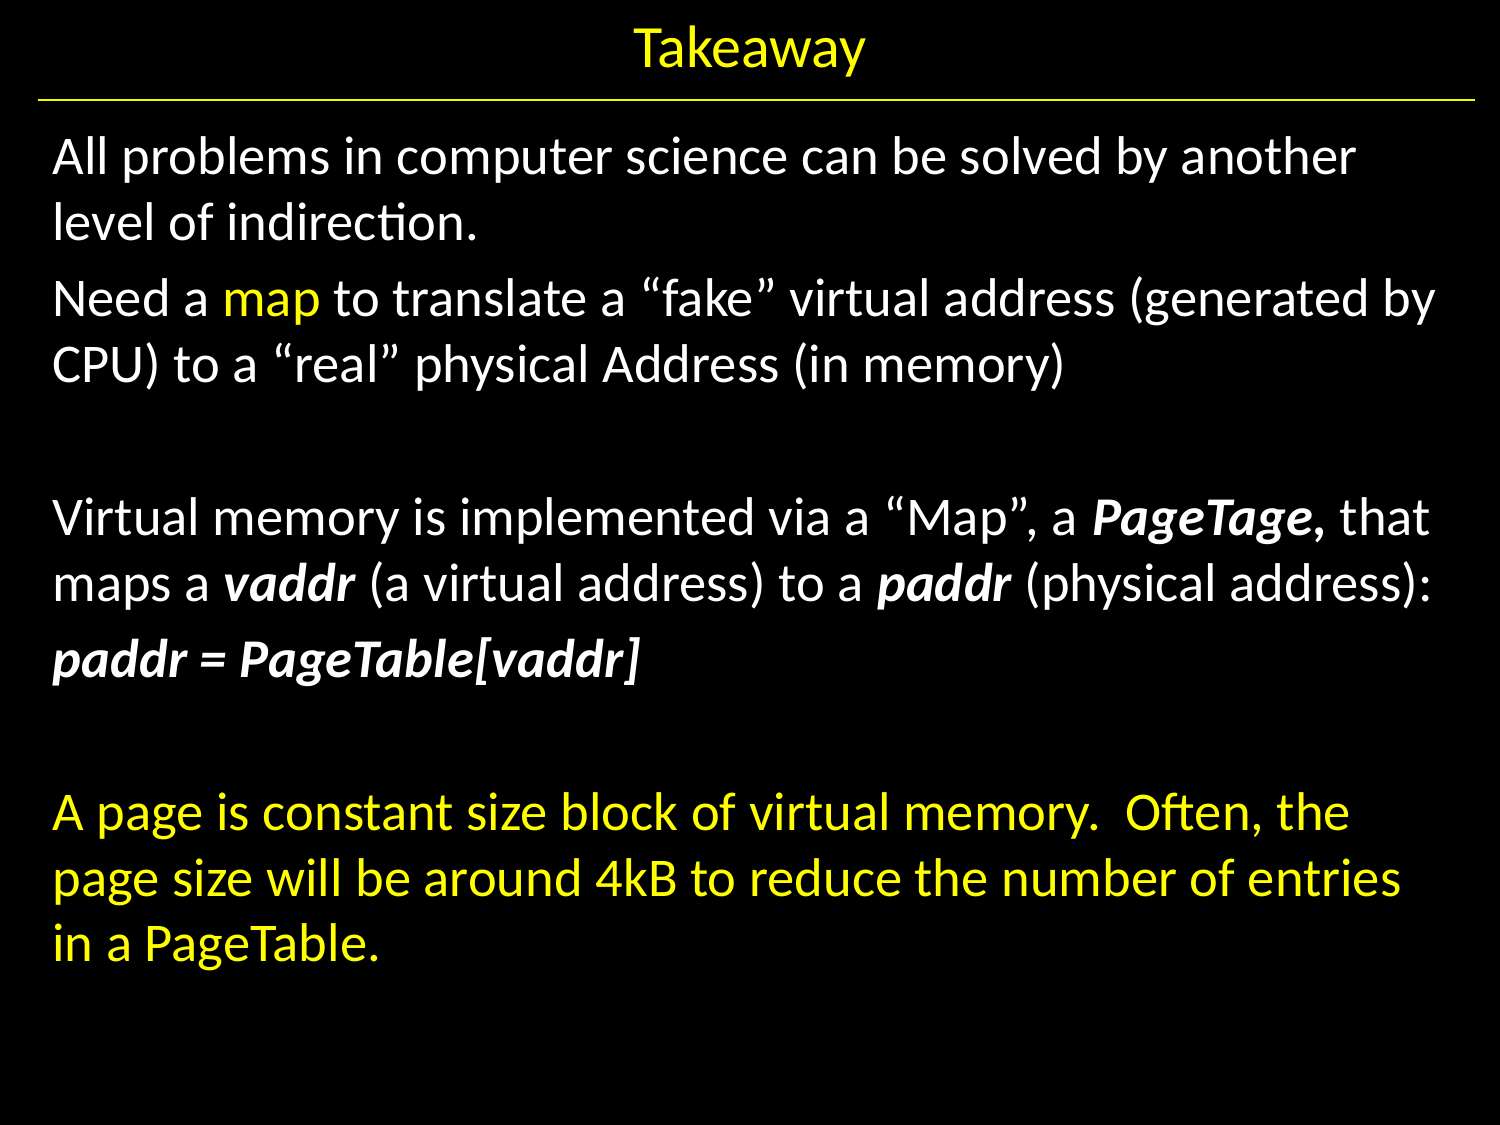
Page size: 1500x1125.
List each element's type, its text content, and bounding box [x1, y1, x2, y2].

list All problems in computer science can be solved by another level of indirection. Need a map to translate a “fake” virtual address (generated by CPU) to a “real” physical Address (in memory) Virtual memory is implemented via a “Map”, a PageTage, that maps a vaddr (a virtual address) to a paddr (physical address): paddr = PageTable[vaddr] A page is constant size block of virtual memory. Often, the page size will be around 4kB to reduce the number of entries in a PageTable. [37, 112, 1463, 1038]
title Takeaway [37, 0, 1463, 88]
